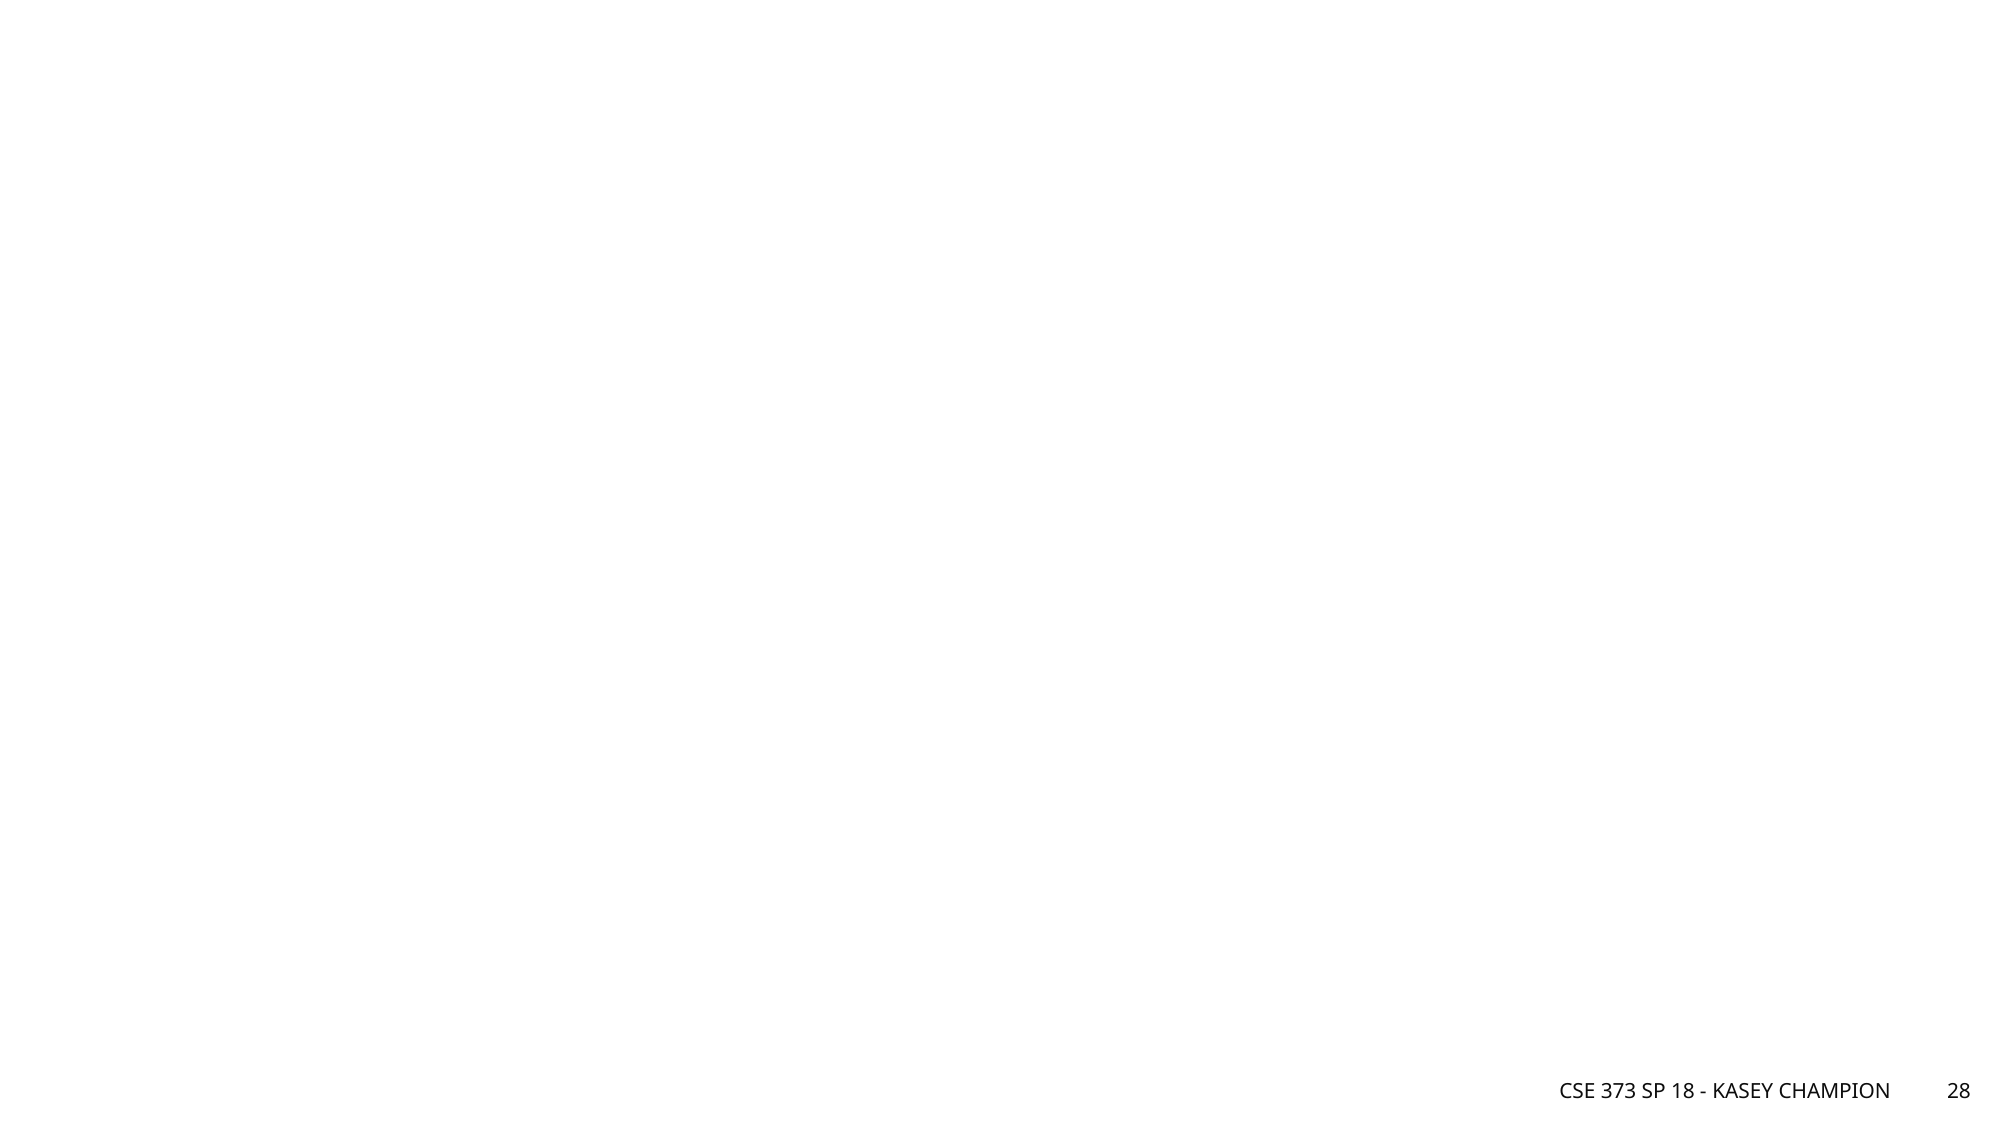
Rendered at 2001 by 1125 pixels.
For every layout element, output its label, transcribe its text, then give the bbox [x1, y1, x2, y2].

slide_number 28 [1916, 1069, 1986, 1115]
footer CSE 373 SP 18 - Kasey Champion [937, 1069, 1906, 1115]
